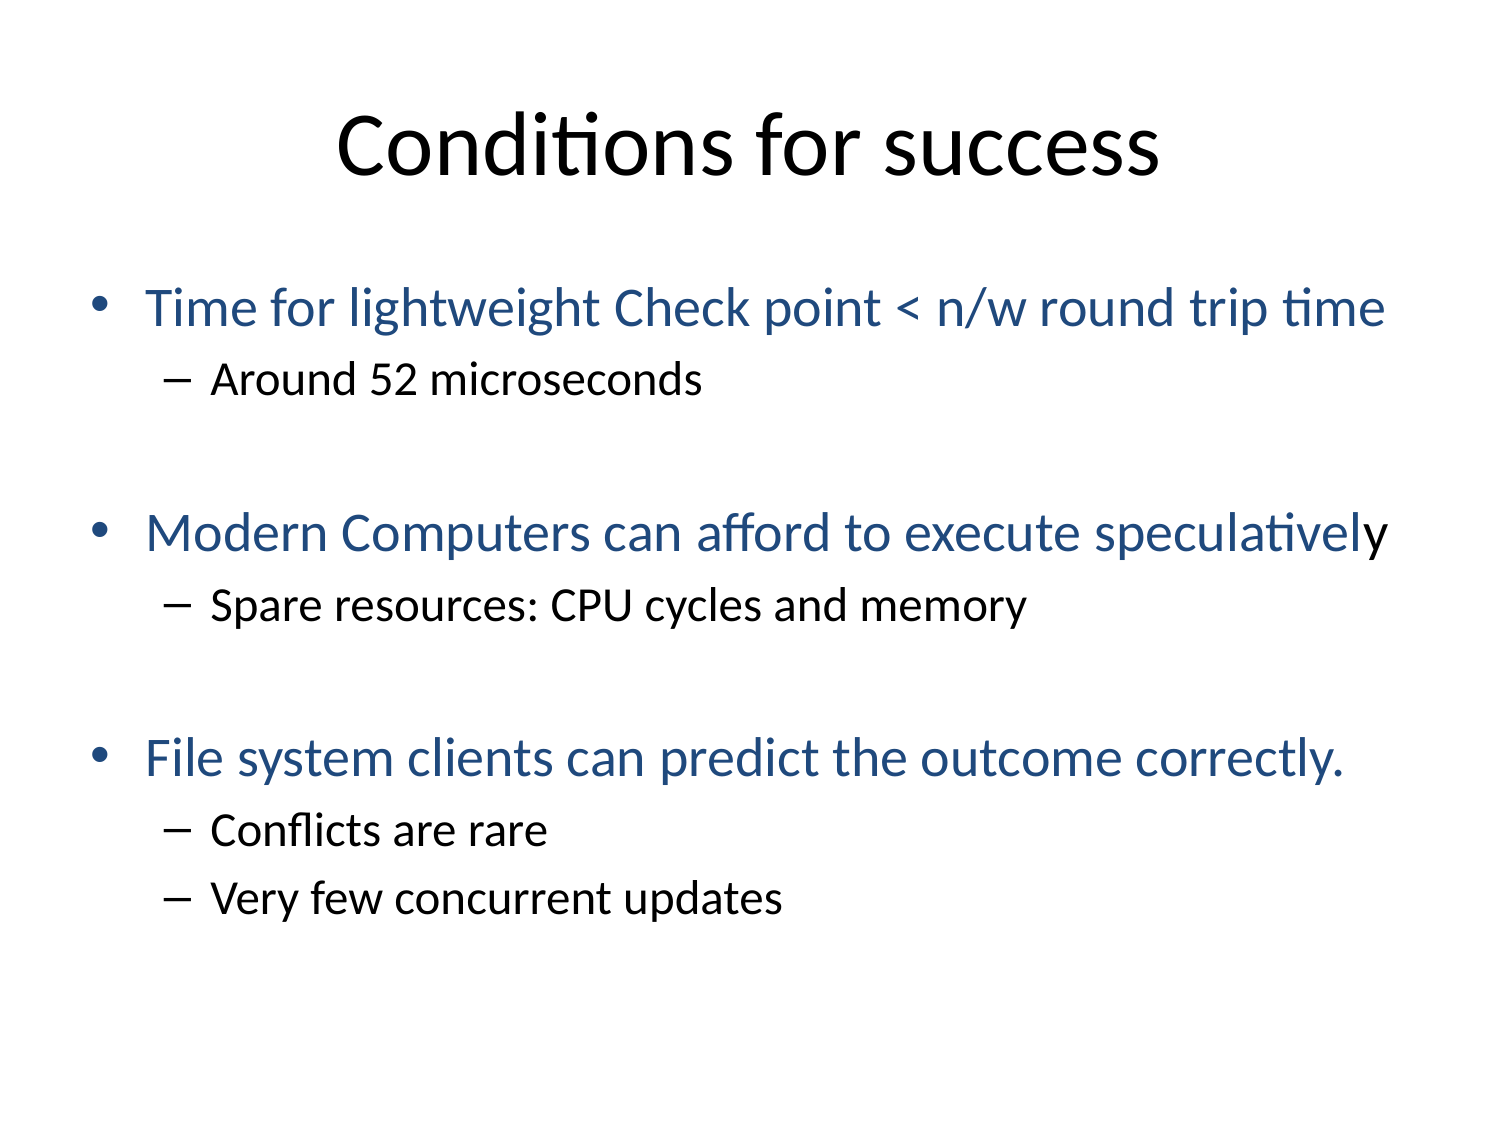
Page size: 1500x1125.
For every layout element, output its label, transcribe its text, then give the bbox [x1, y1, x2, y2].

list Time for lightweight Check point < n/w round trip time Around 52 microseconds Modern Computers can afford to execute speculatively Spare resources: CPU cycles and memory File system clients can predict the outcome correctly. Conflicts are rare Very few concurrent updates [75, 262, 1425, 1005]
title Conditions for success [75, 45, 1425, 233]
